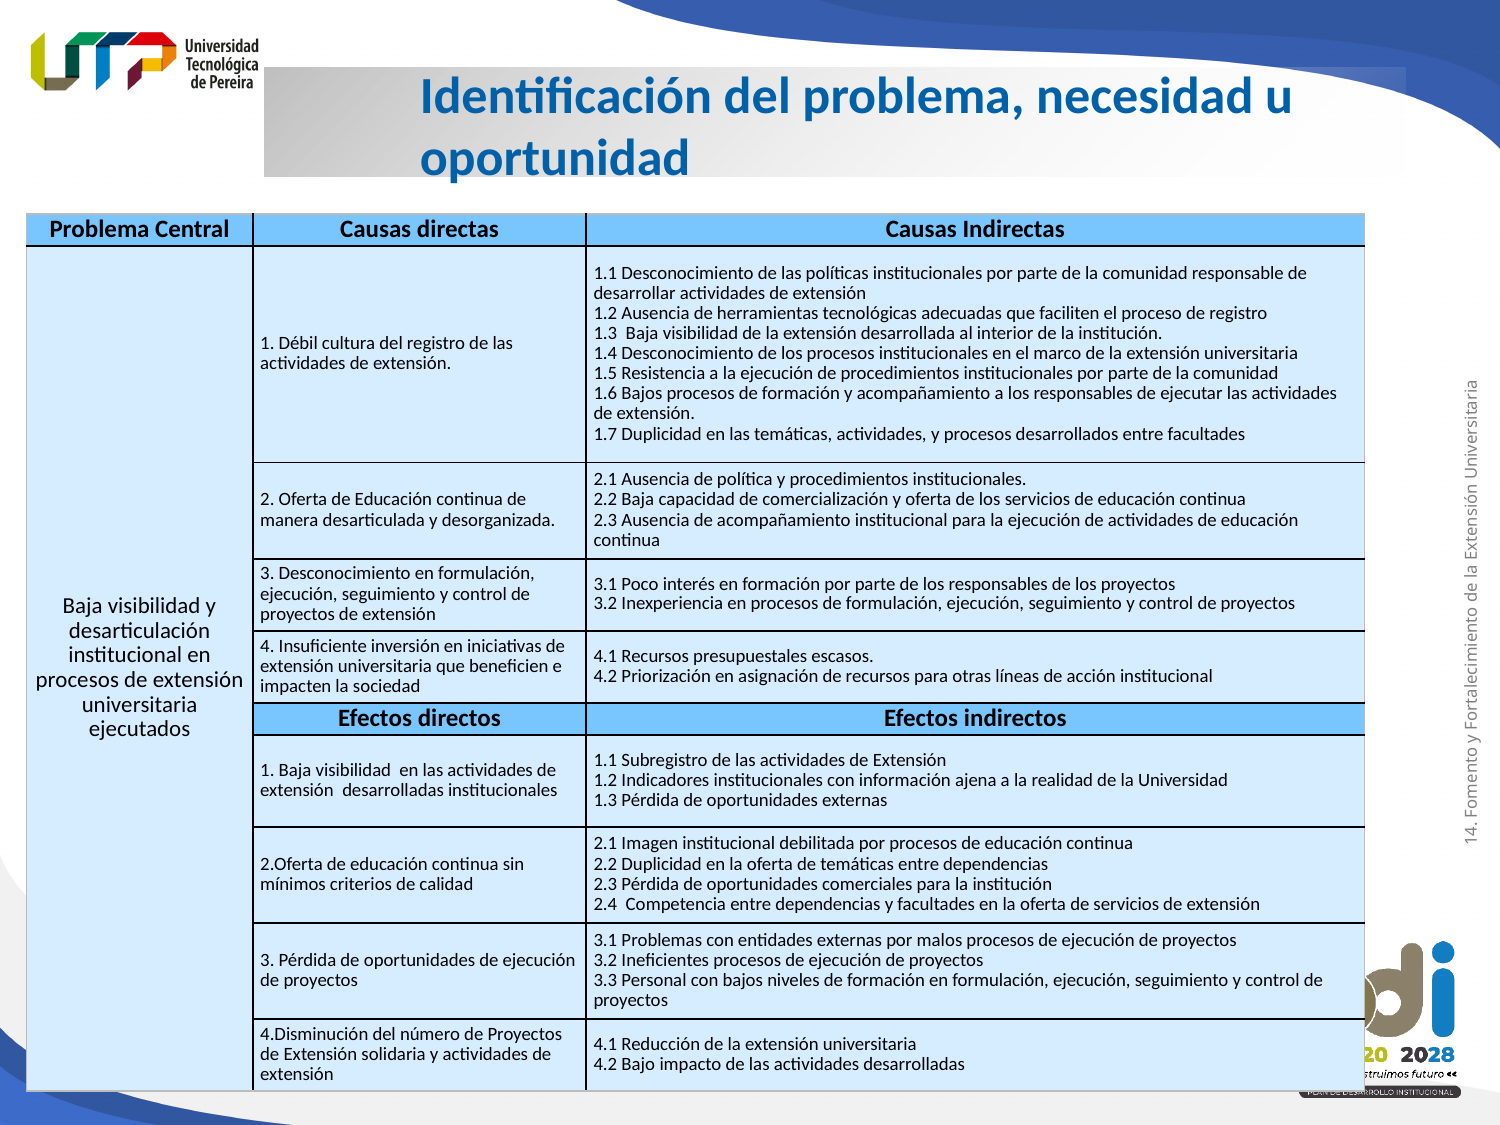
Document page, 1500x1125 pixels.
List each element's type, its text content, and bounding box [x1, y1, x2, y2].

table_cell Baja visibilidad y desarticulación institucional en procesos de extensión universitaria ejecutados [27, 247, 252, 1090]
picture [0, 0, 1500, 1125]
table_cell 4.1 Reducción de la extensión universitaria 4.2 Bajo impacto de las actividades desarrolladas [587, 1020, 1364, 1090]
table_cell 3.1 Poco interés en formación por parte de los responsables de los proyectos 3.2 Inexperiencia en procesos de formulación, ejecución, seguimiento y control de proyectos [587, 560, 1364, 630]
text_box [264, 50, 1418, 197]
table_cell 1.1 Subregistro de las actividades de Extensión 1.2 Indicadores institucionales con información ajena a la realidad de la Universidad 1.3 Pérdida de oportunidades externas [587, 736, 1364, 826]
table_header Problema Central [27, 215, 252, 245]
table_cell 2.1 Imagen institucional debilitada por procesos de educación continua 2.2 Duplicidad en la oferta de temáticas entre dependencias 2.3 Pérdida de oportunidades comerciales para la institución 2.4 Competencia entre dependencias y facultades en la oferta de servicios de extensión [587, 828, 1364, 922]
table_cell 4.1 Recursos presupuestales escasos. 4.2 Priorización en asignación de recursos para otras líneas de acción institucional [587, 632, 1364, 702]
table_cell Efectos directos [254, 704, 585, 734]
table_cell 3.1 Problemas con entidades externas por malos procesos de ejecución de proyectos 3.2 Ineficientes procesos de ejecución de proyectos 3.3 Personal con bajos niveles de formación en formulación, ejecución, seguimiento y control de proyectos [587, 924, 1364, 1018]
table_cell 1. Baja visibilidad en las actividades de extensión desarrolladas institucionales [254, 736, 585, 826]
table_cell 1.1 Desconocimiento de las políticas institucionales por parte de la comunidad responsable de desarrollar actividades de extensión 1.2 Ausencia de herramientas tecnológicas adecuadas que faciliten el proceso de registro 1.3 Baja visibilidad de la extensión desarrollada al interior de la institución. 1.4 Desconocimiento de los procesos institucionales en el marco de la extensión universitaria 1.5 Resistencia a la ejecución de procedimientos institucionales por parte de la comunidad 1.6 Bajos procesos de formación y acompañamiento a los responsables de ejecutar las actividades de extensión. 1.7 Duplicidad en las temáticas, actividades, y procesos desarrollados entre facultades [587, 247, 1364, 462]
table_cell 2.1 Ausencia de política y procedimientos institucionales. 2.2 Baja capacidad de comercialización y oferta de los servicios de educación continua 2.3 Ausencia de acompañamiento institucional para la ejecución de actividades de educación continua [587, 463, 1364, 558]
table_cell 4.Disminución del número de Proyectos de Extensión solidaria y actividades de extensión [254, 1020, 585, 1090]
table_cell 3. Desconocimiento en formulación, ejecución, seguimiento y control de proyectos de extensión [254, 560, 585, 630]
table_header Causas directas [254, 215, 585, 245]
table_header Causas Indirectas [587, 215, 1364, 245]
text_box 14. Fomento y Fortalecimiento de la Extensión Universitaria [1452, 134, 1488, 861]
table_cell 4. Insuficiente inversión en iniciativas de extensión universitaria que beneficien e impacten la sociedad [254, 632, 585, 702]
table_cell 1. Débil cultura del registro de las actividades de extensión. [254, 247, 585, 462]
table_cell Efectos indirectos [587, 704, 1364, 734]
table_cell 3. Pérdida de oportunidades de ejecución de proyectos [254, 924, 585, 1018]
table_cell 2. Oferta de Educación continua de manera desarticulada y desorganizada. [254, 463, 585, 558]
table_cell 2.Oferta de educación continua sin mínimos criterios de calidad [254, 828, 585, 922]
